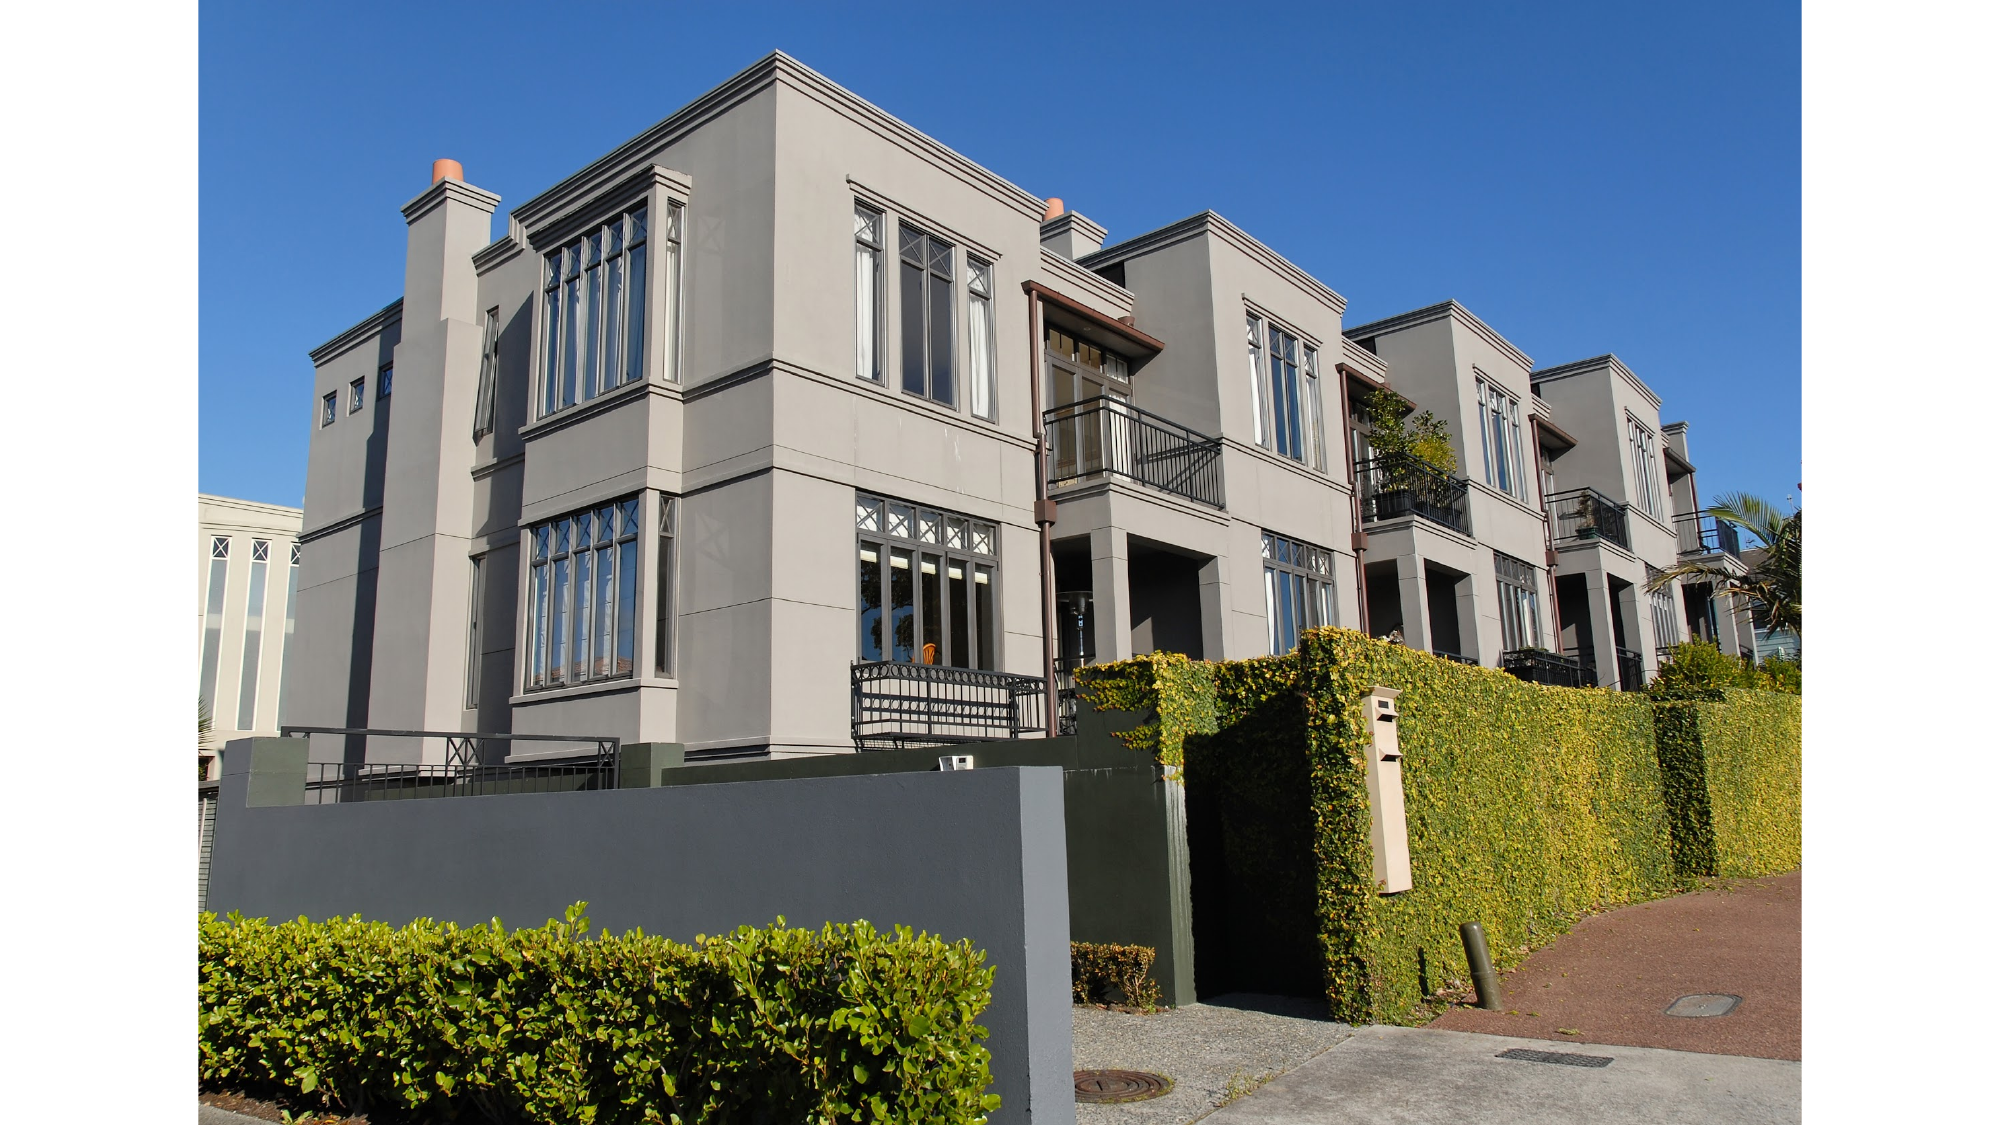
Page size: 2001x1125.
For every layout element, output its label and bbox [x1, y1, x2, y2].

picture [197, 0, 1802, 1125]
